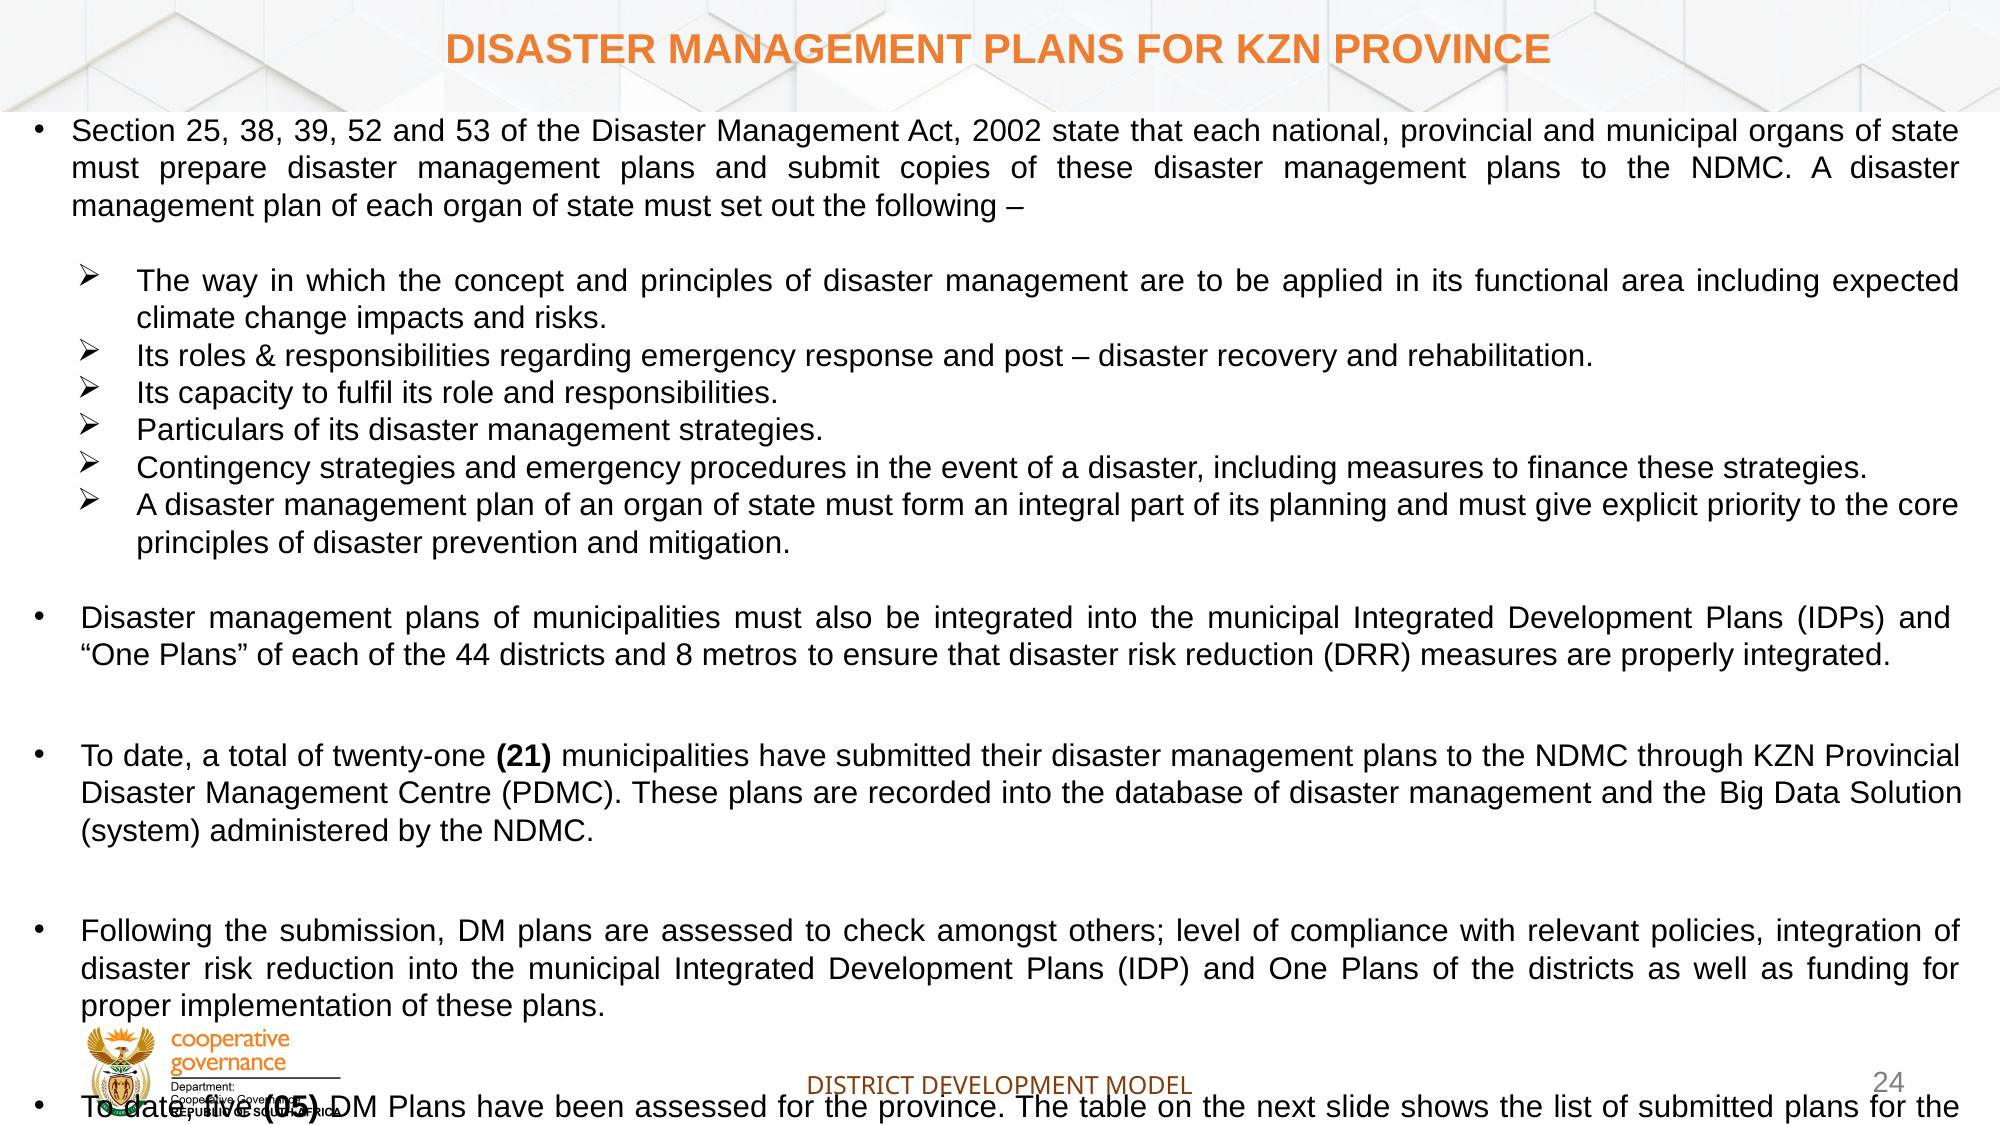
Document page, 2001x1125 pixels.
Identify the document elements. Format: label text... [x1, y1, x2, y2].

picture [0, 0, 2000, 112]
list Section 25, 38, 39, 52 and 53 of the Disaster Management Act, 2002 state that each national, provincial and municipal organs of state must prepare disaster management plans and submit copies of these disaster management plans to the NDMC. A disaster management plan of each organ of state must set out the following – The way in which the concept and principles of disaster management are to be applied in its functional area including expected climate change impacts and risks. Its roles & responsibilities regarding emergency response and post – disaster recovery and rehabilitation. Its capacity to fulfil its role and responsibilities. Particulars of its disaster management strategies. Contingency strategies and emergency procedures in the event of a disaster, including measures to finance these strategies. A disaster management plan of an organ of state must form an integral part of its planning and must give explicit priority to the core principles of disaster prevention and mitigation. Disaster management plans of municipalities must also be integrated into the municipal Integrated Development Plans (IDPs) and “One Plans” of each of the 44 districts and 8 metros to ensure that disaster risk reduction (DRR) measures are properly integrated. To date, a total of twenty-one (21) municipalities have submitted their disaster management plans to the NDMC through KZN Provincial Disaster Management Centre (PDMC). These plans are recorded into the database of disaster management and the Big Data Solution (system) administered by the NDMC. Following the submission, DM plans are assessed to check amongst others; level of compliance with relevant policies, integration of disaster risk reduction into the municipal Integrated Development Plans (IDP) and One Plans of the districts as well as funding for proper implementation of these plans. To date, five (05) DM Plans have been assessed for the province. The table on the next slide shows the list of submitted plans for the province. [18, 102, 1979, 1125]
title disaster management plans for KZN Province [18, 19, 1979, 99]
